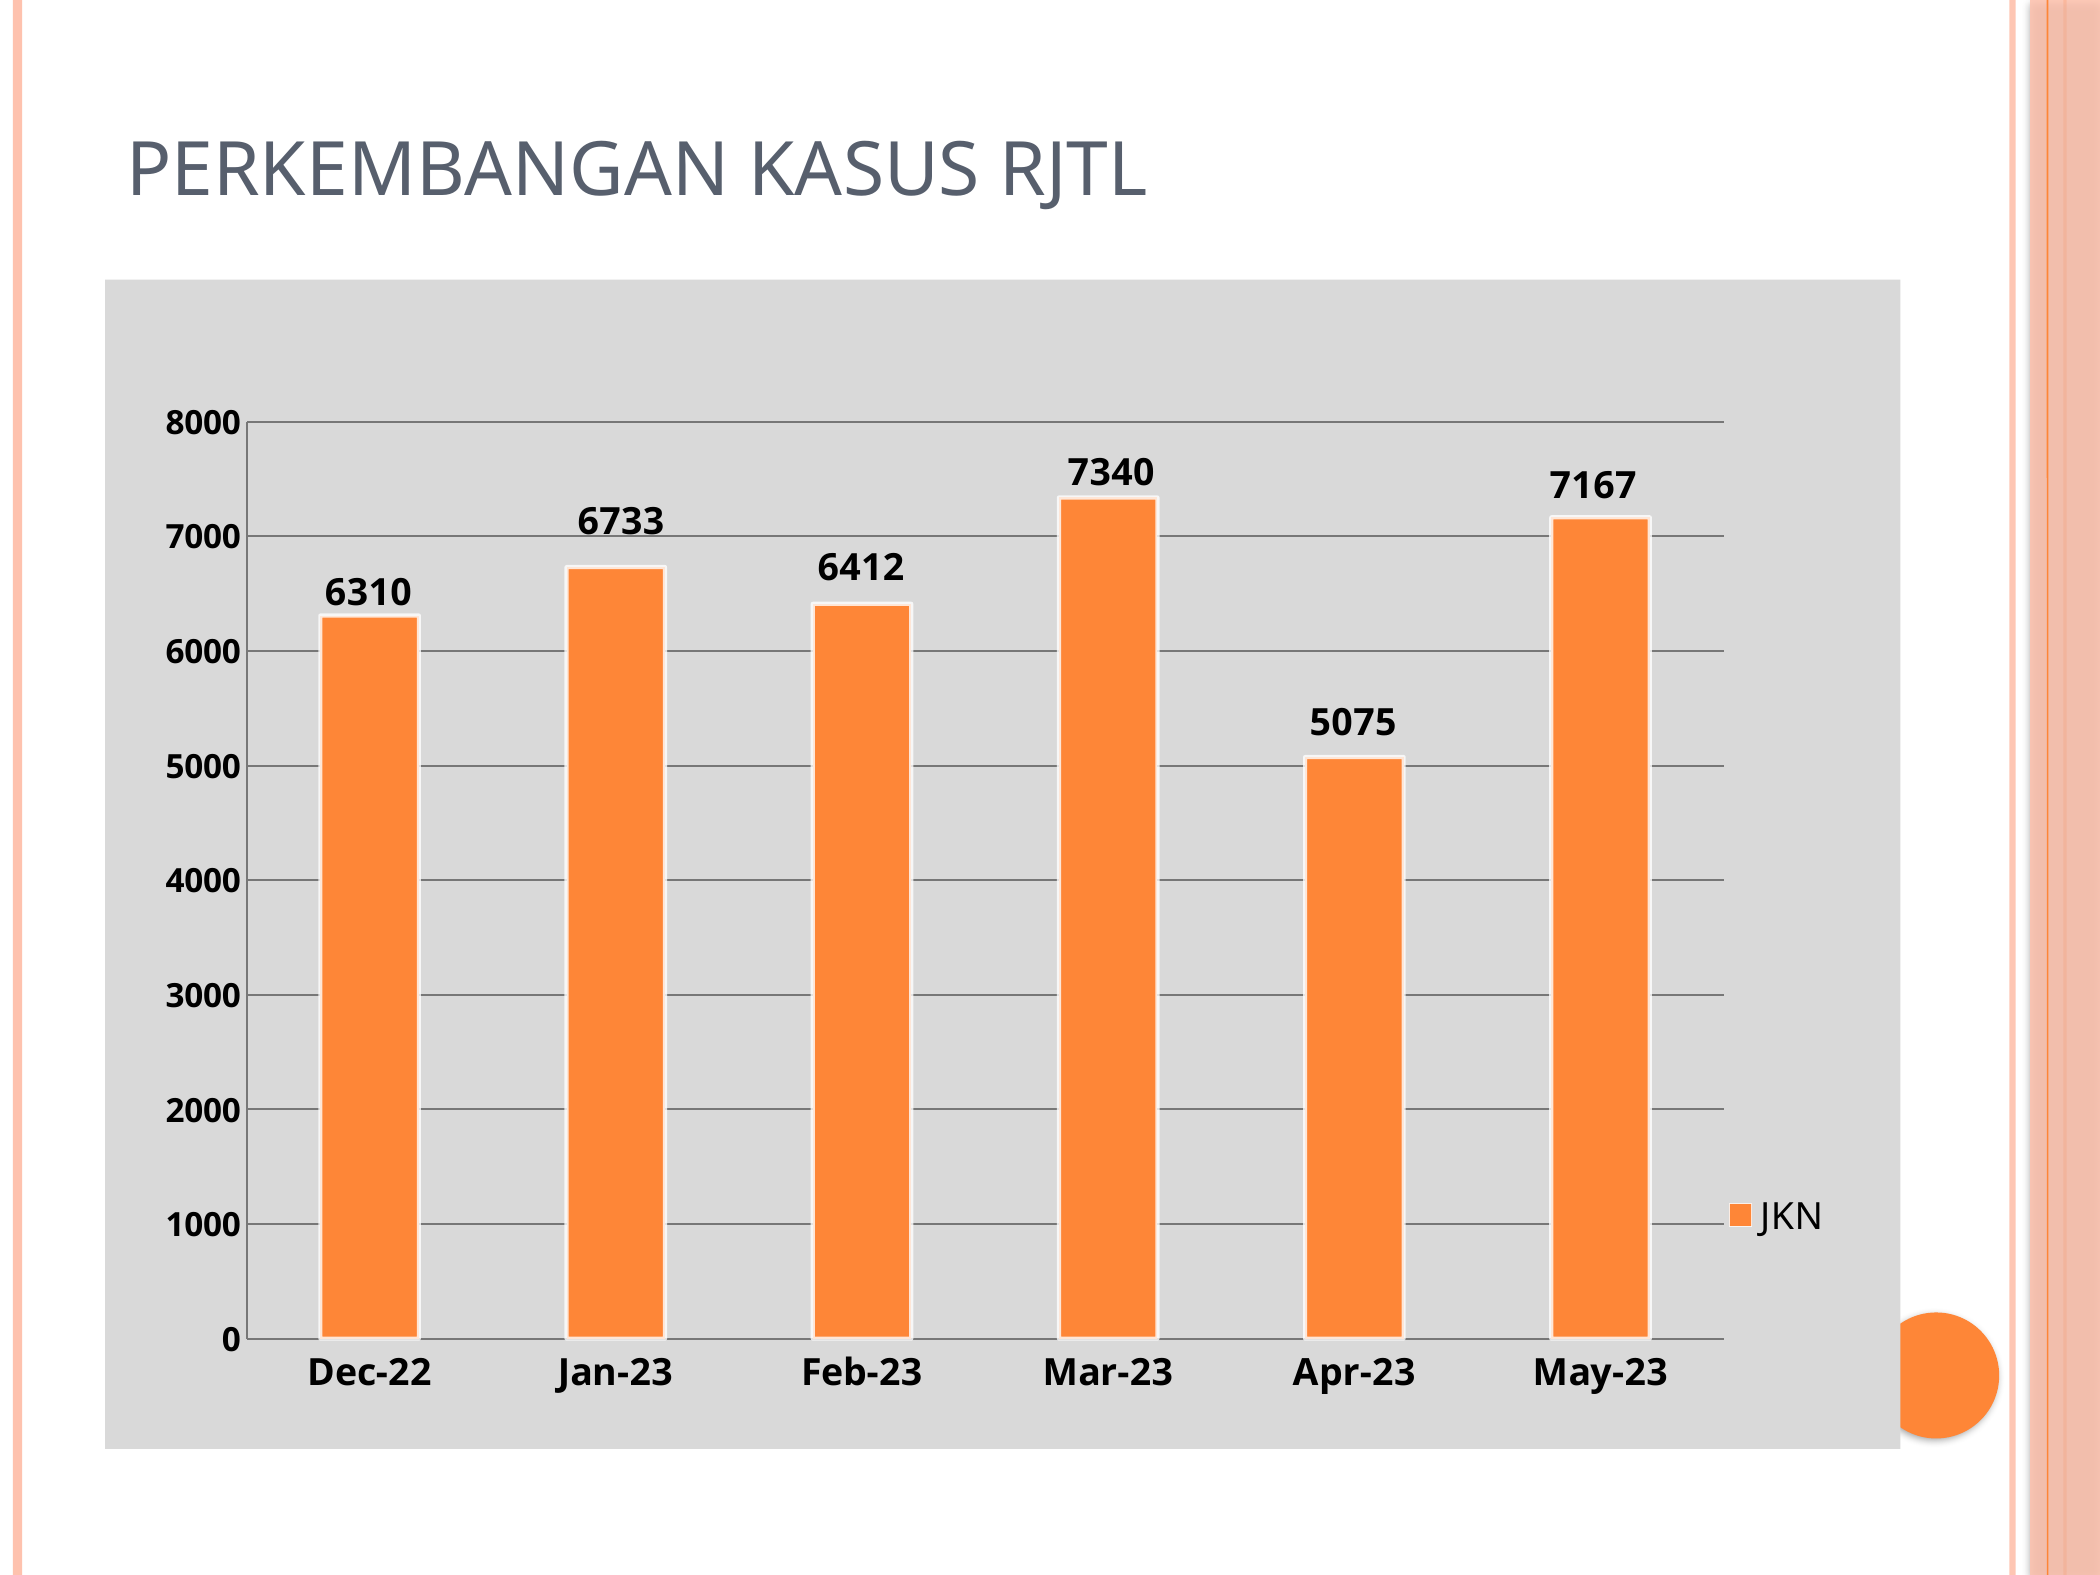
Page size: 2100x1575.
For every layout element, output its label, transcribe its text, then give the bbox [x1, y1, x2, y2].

chart [104, 278, 1901, 1450]
title Perkembangan kasus RJTL [105, 63, 1820, 221]
